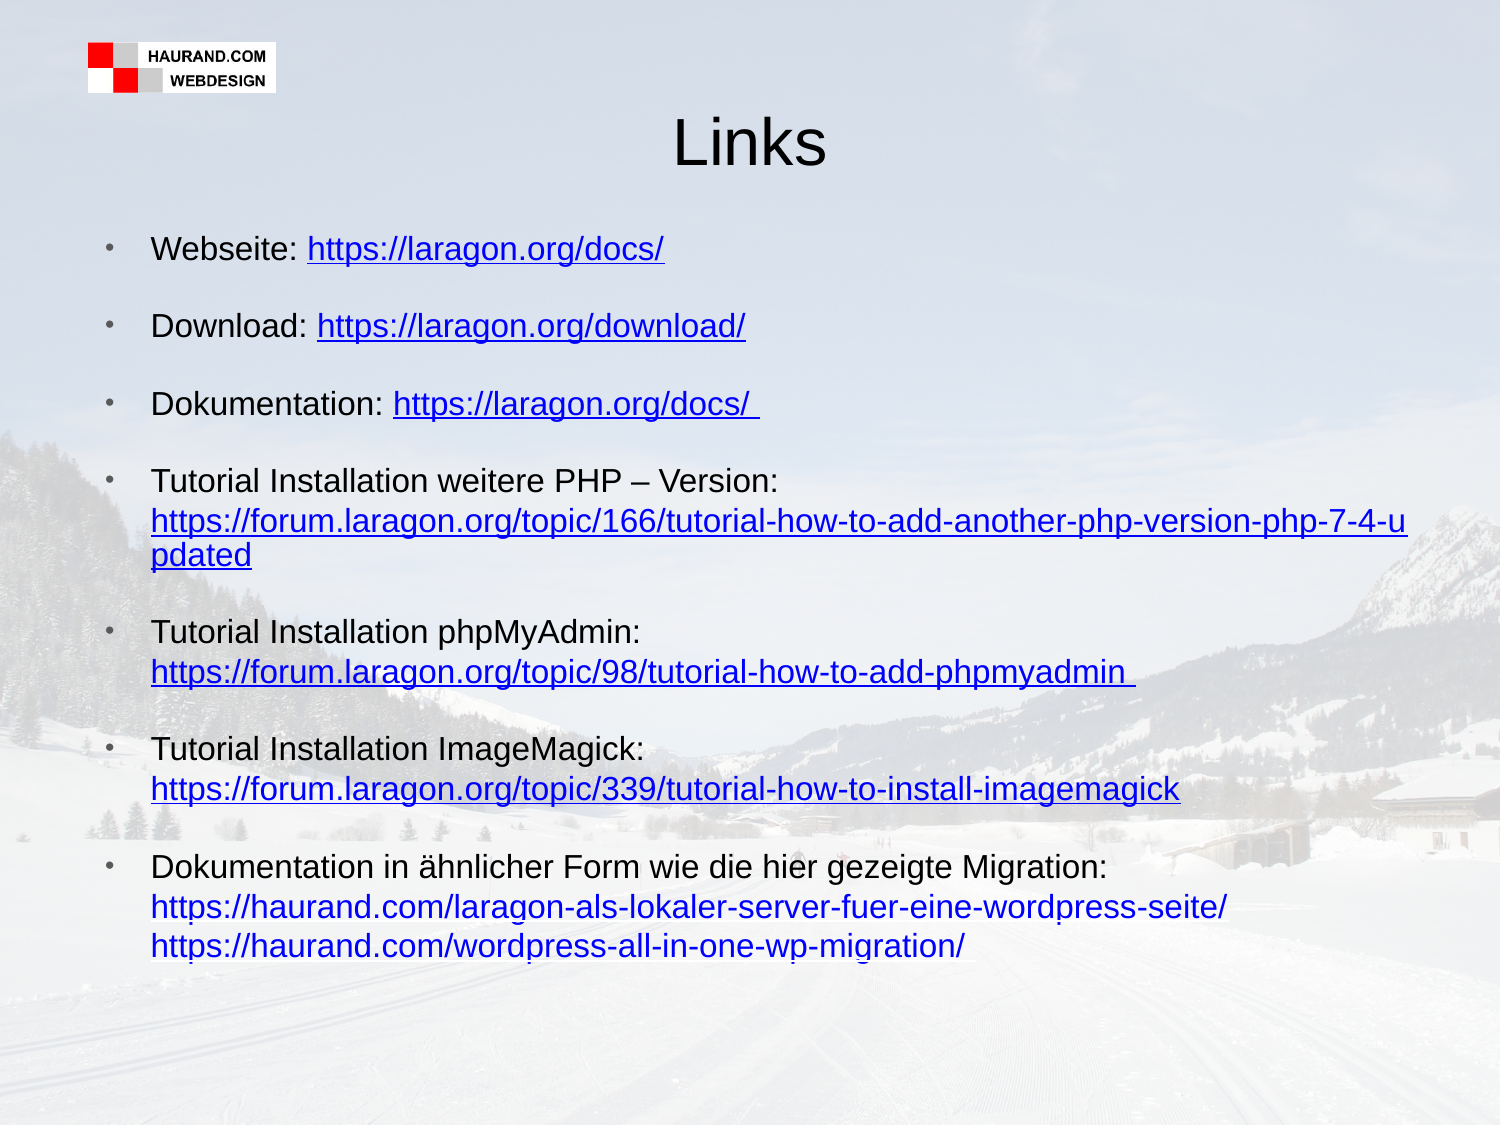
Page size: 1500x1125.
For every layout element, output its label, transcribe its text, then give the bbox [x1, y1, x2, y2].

title Links [75, 44, 1425, 233]
text_box Webseite: https://laragon.org/docs/ Download: https://laragon.org/download/ Dokumentation: https://laragon.org/docs/ Tutorial Installation weitere PHP – Version: https://forum.laragon.org/topic/166/tutorial-how-to-add-another-php-version-php-7-4-updated Tutorial Installation phpMyAdmin: https://forum.laragon.org/topic/98/tutorial-how-to-add-phpmyadmin Tutorial Installation ImageMagick: https://forum.laragon.org/topic/339/tutorial-how-to-install-imagemagick Dokumentation in ähnlicher Form wie die hier gezeigte Migration: https://haurand.com/laragon-als-lokaler-server-fuer-eine-wordpress-seite/ https://haurand.com/wordpress-all-in-one-wp-migration/ [76, 219, 1424, 939]
